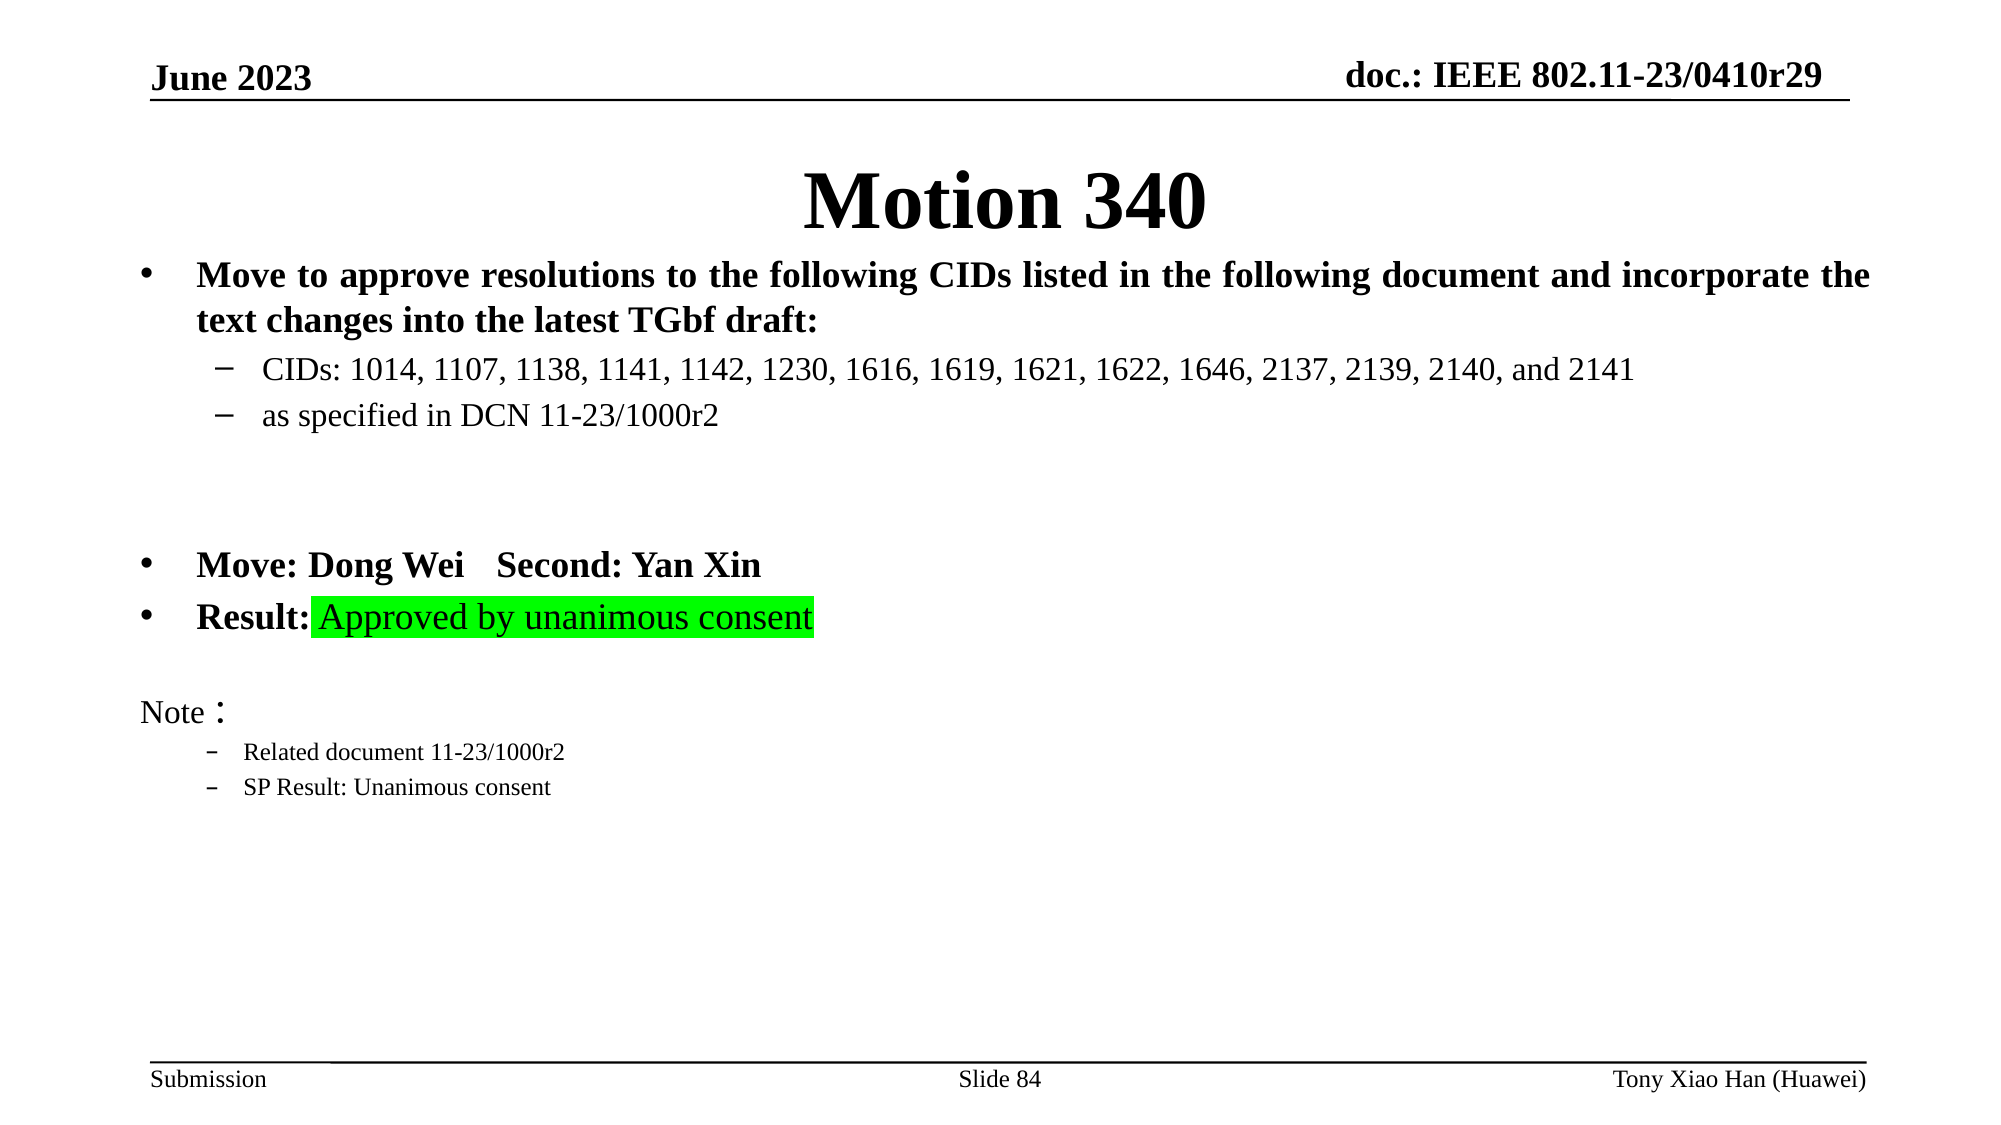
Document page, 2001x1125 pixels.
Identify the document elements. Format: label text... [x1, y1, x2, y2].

text_box Move to approve resolutions to the following CIDs listed in the following document and incorporate the text changes into the latest TGbf draft: CIDs: 1014, 1107, 1138, 1141, 1142, 1230, 1616, 1619, 1621, 1622, 1646, 2137, 2139, 2140, and 2141 as specified in DCN 11-23/1000r2 Move: Dong Wei Second: Yan Xin Result: Approved by unanimous consent Note： Related document 11-23/1000r2 SP Result: Unanimous consent [125, 212, 1888, 900]
text_box Motion 340 [368, 137, 1644, 212]
